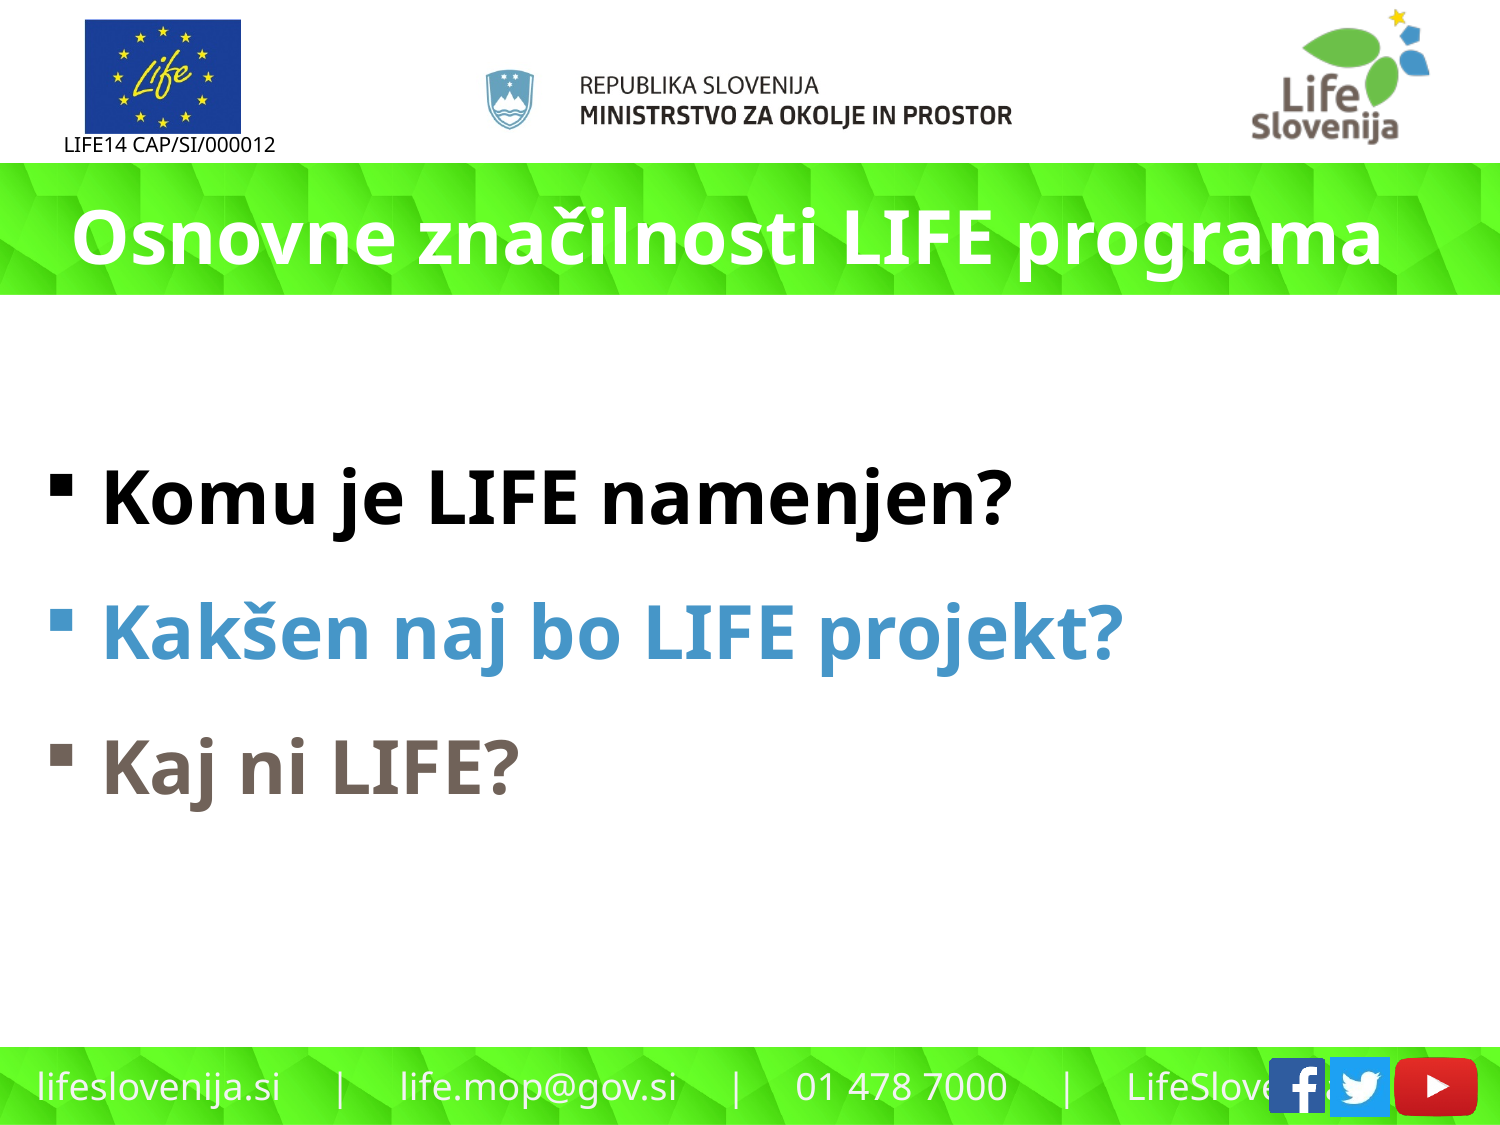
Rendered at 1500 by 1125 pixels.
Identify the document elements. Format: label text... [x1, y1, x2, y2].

text_box [0, 293, 1500, 1049]
text_box lifeslovenija.si | life.mop@gov.si | 01 478 7000 | LifeSlovenija [21, 1055, 1330, 1116]
text_box Komu je LIFE namenjen? Kakšen naj bo LIFE projekt? Kaj ni LIFE? [29, 397, 1471, 892]
text_box [0, 0, 1500, 163]
text_box Osnovne značilnosti LIFE programa [48, 137, 1408, 287]
picture [0, 1042, 1500, 1125]
picture [1245, 4, 1436, 149]
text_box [48, 19, 311, 165]
picture [476, 61, 1021, 134]
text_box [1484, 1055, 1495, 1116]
picture [0, 163, 1500, 293]
